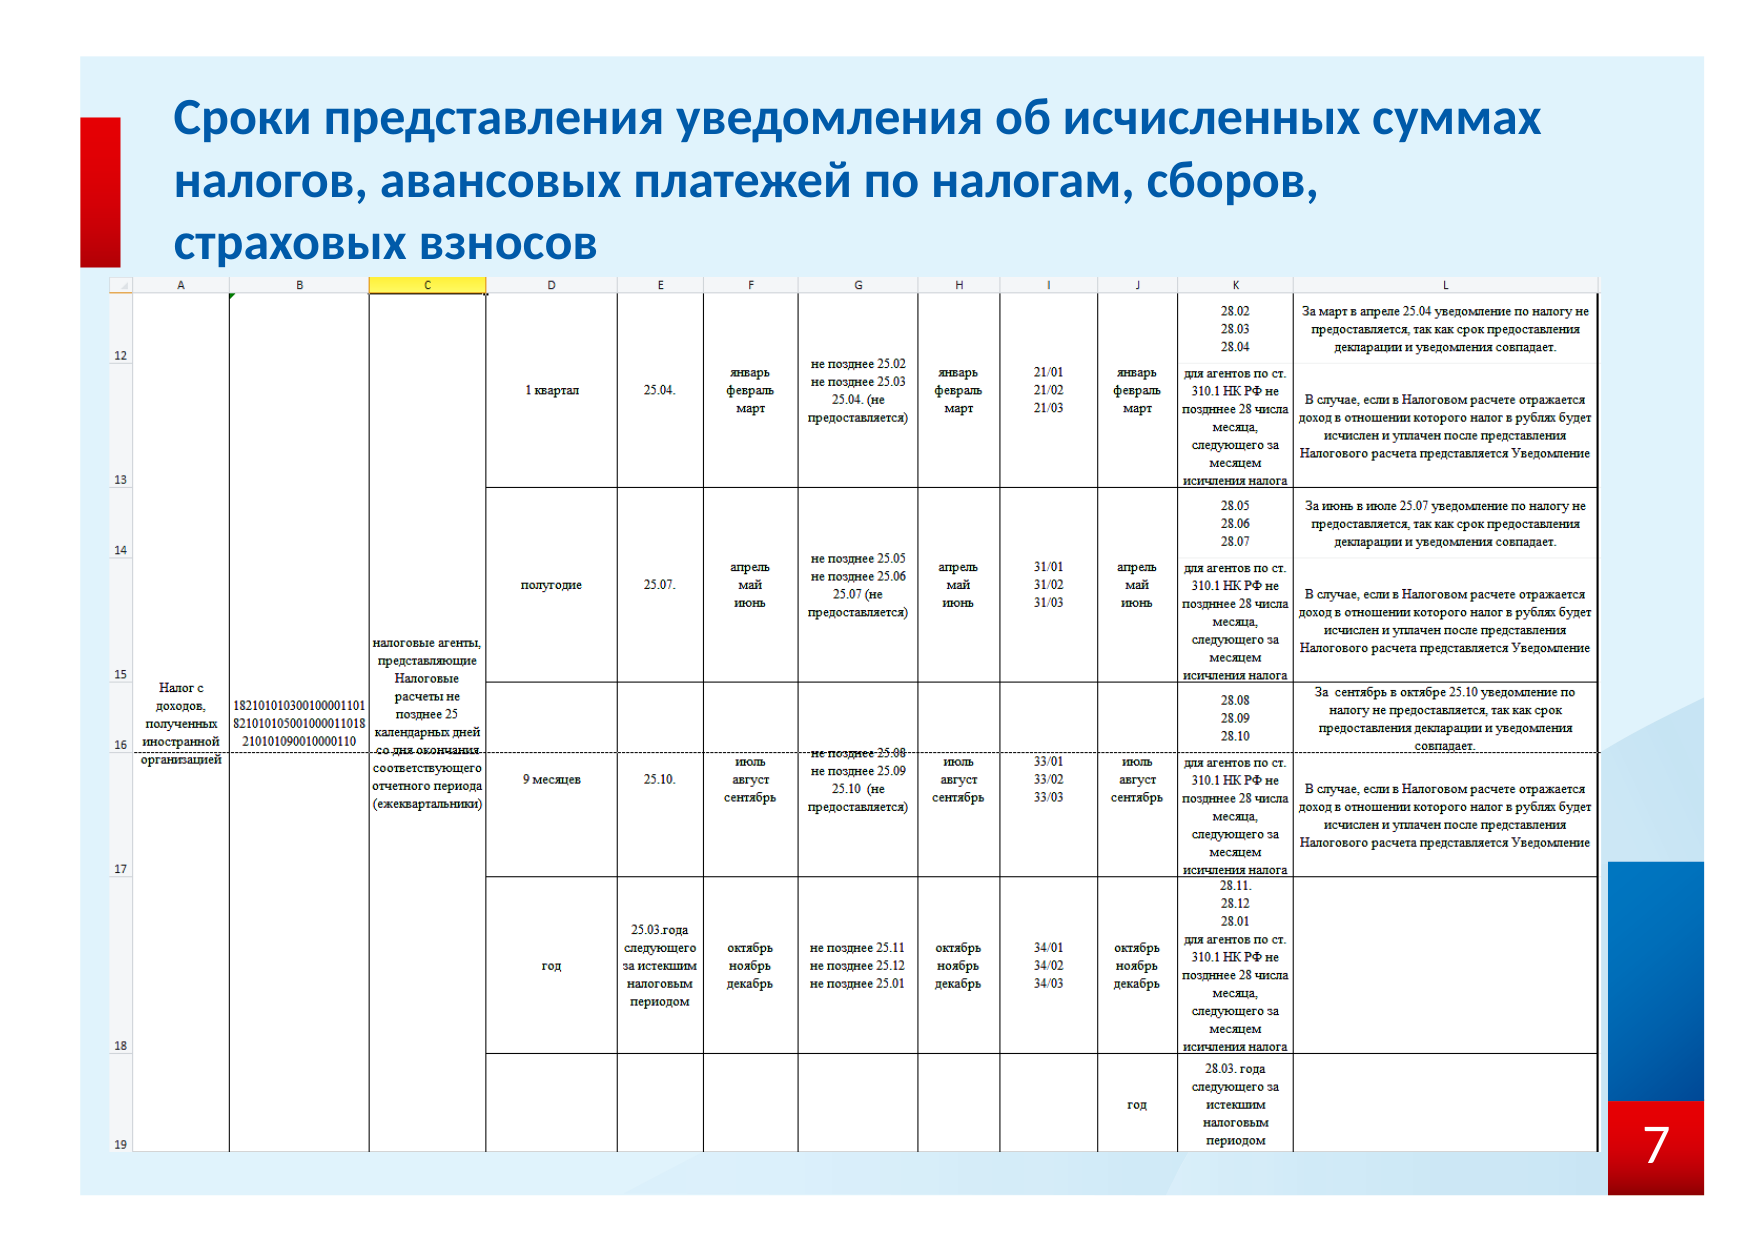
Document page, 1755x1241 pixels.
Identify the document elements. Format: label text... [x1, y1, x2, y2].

slide_number 7 [1596, 1092, 1716, 1207]
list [108, 277, 1602, 1152]
title Cроки представления уведомления об исчисленных суммах налогов, авансовых платежей по налогам, сборов, страховых взносов [156, 100, 1565, 252]
picture [0, 0, 1754, 1240]
